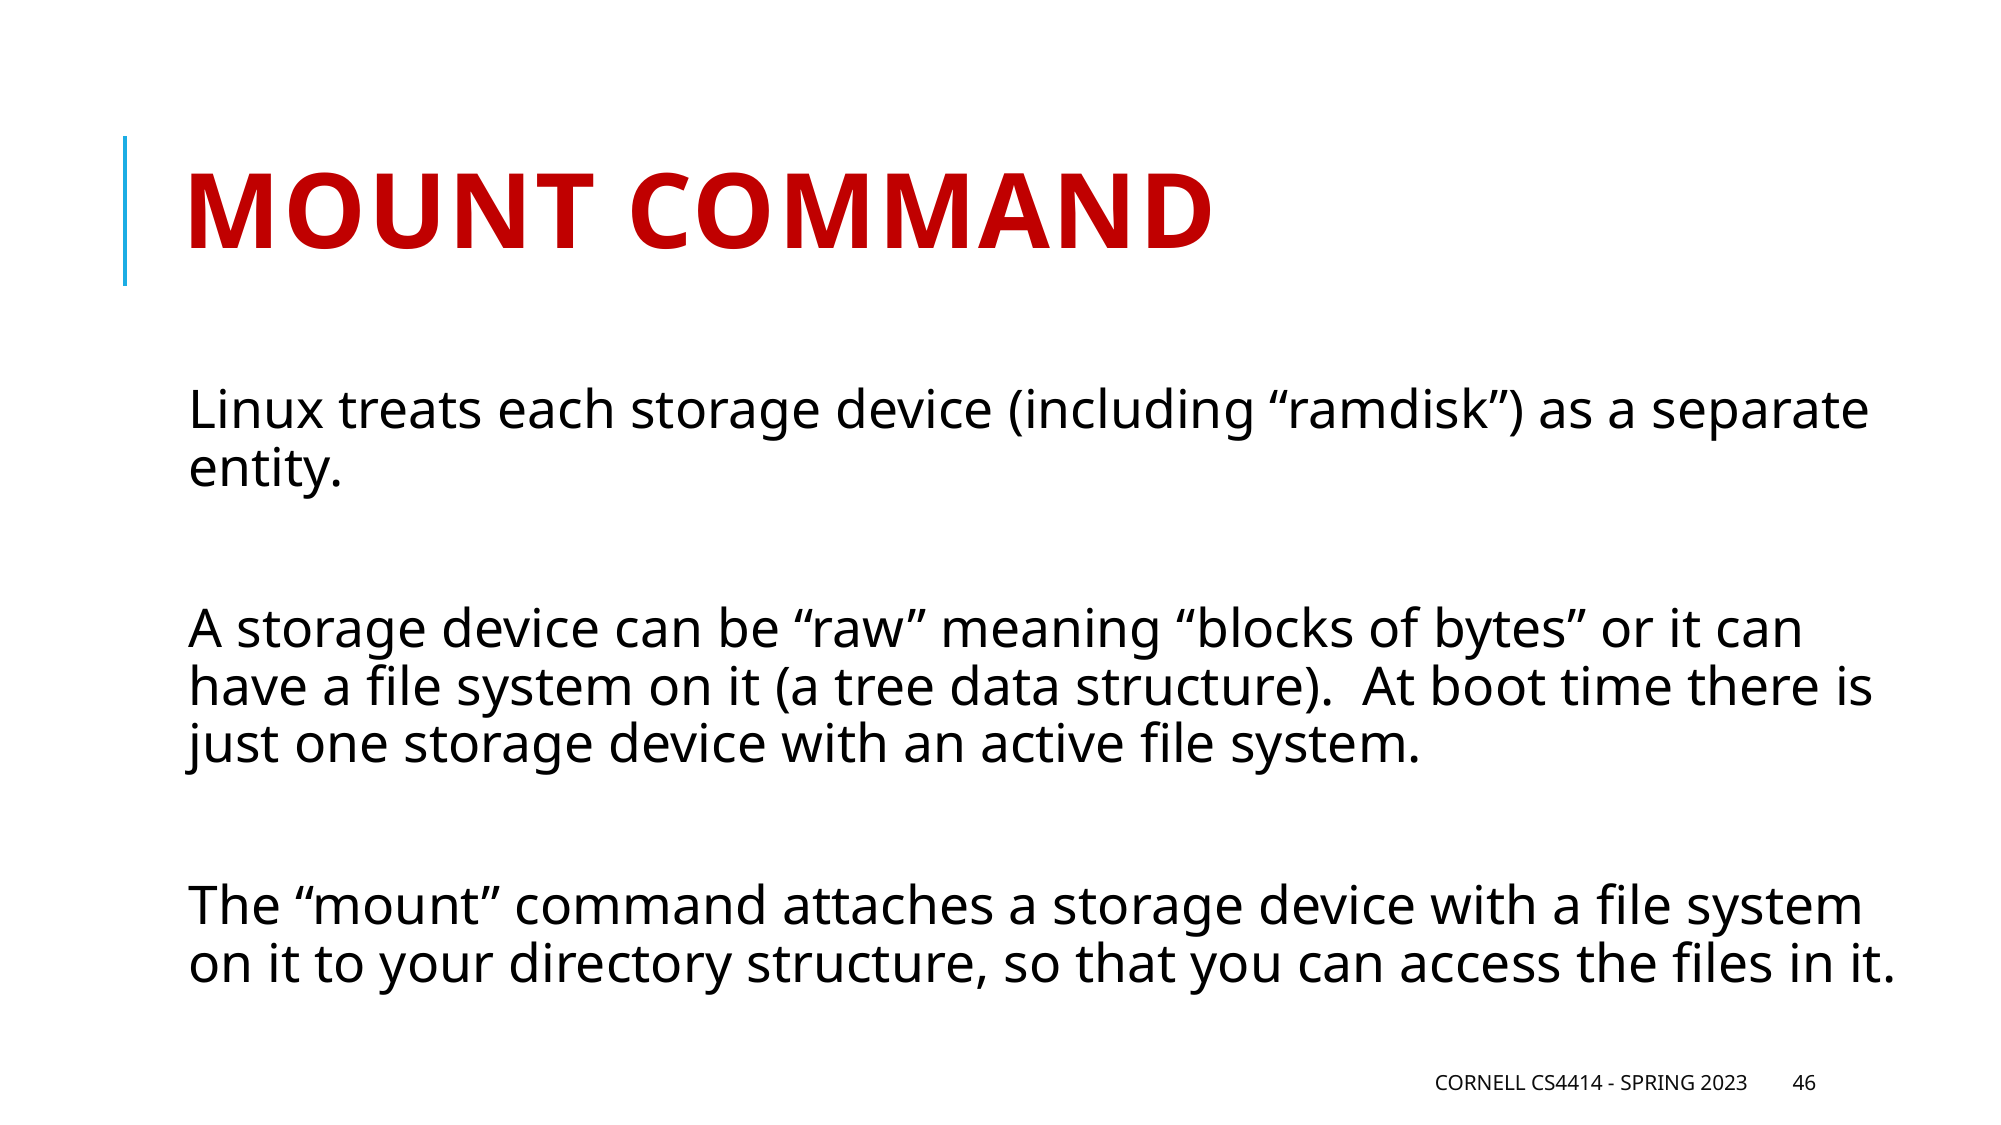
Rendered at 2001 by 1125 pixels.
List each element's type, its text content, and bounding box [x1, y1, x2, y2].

list Linux treats each storage device (including “ramdisk”) as a separate entity. A storage device can be “raw” meaning “blocks of bytes” or it can have a file system on it (a tree data structure). At boot time there is just one storage device with an active file system. The “mount” command attaches a storage device with a file system on it to your directory structure, so that you can access the files in it. [168, 375, 1914, 1035]
slide_number 46 [1777, 1061, 1938, 1107]
title Mount command [168, 96, 1914, 342]
footer Cornell CS4414 - Spring 2023 [794, 1061, 1763, 1107]
